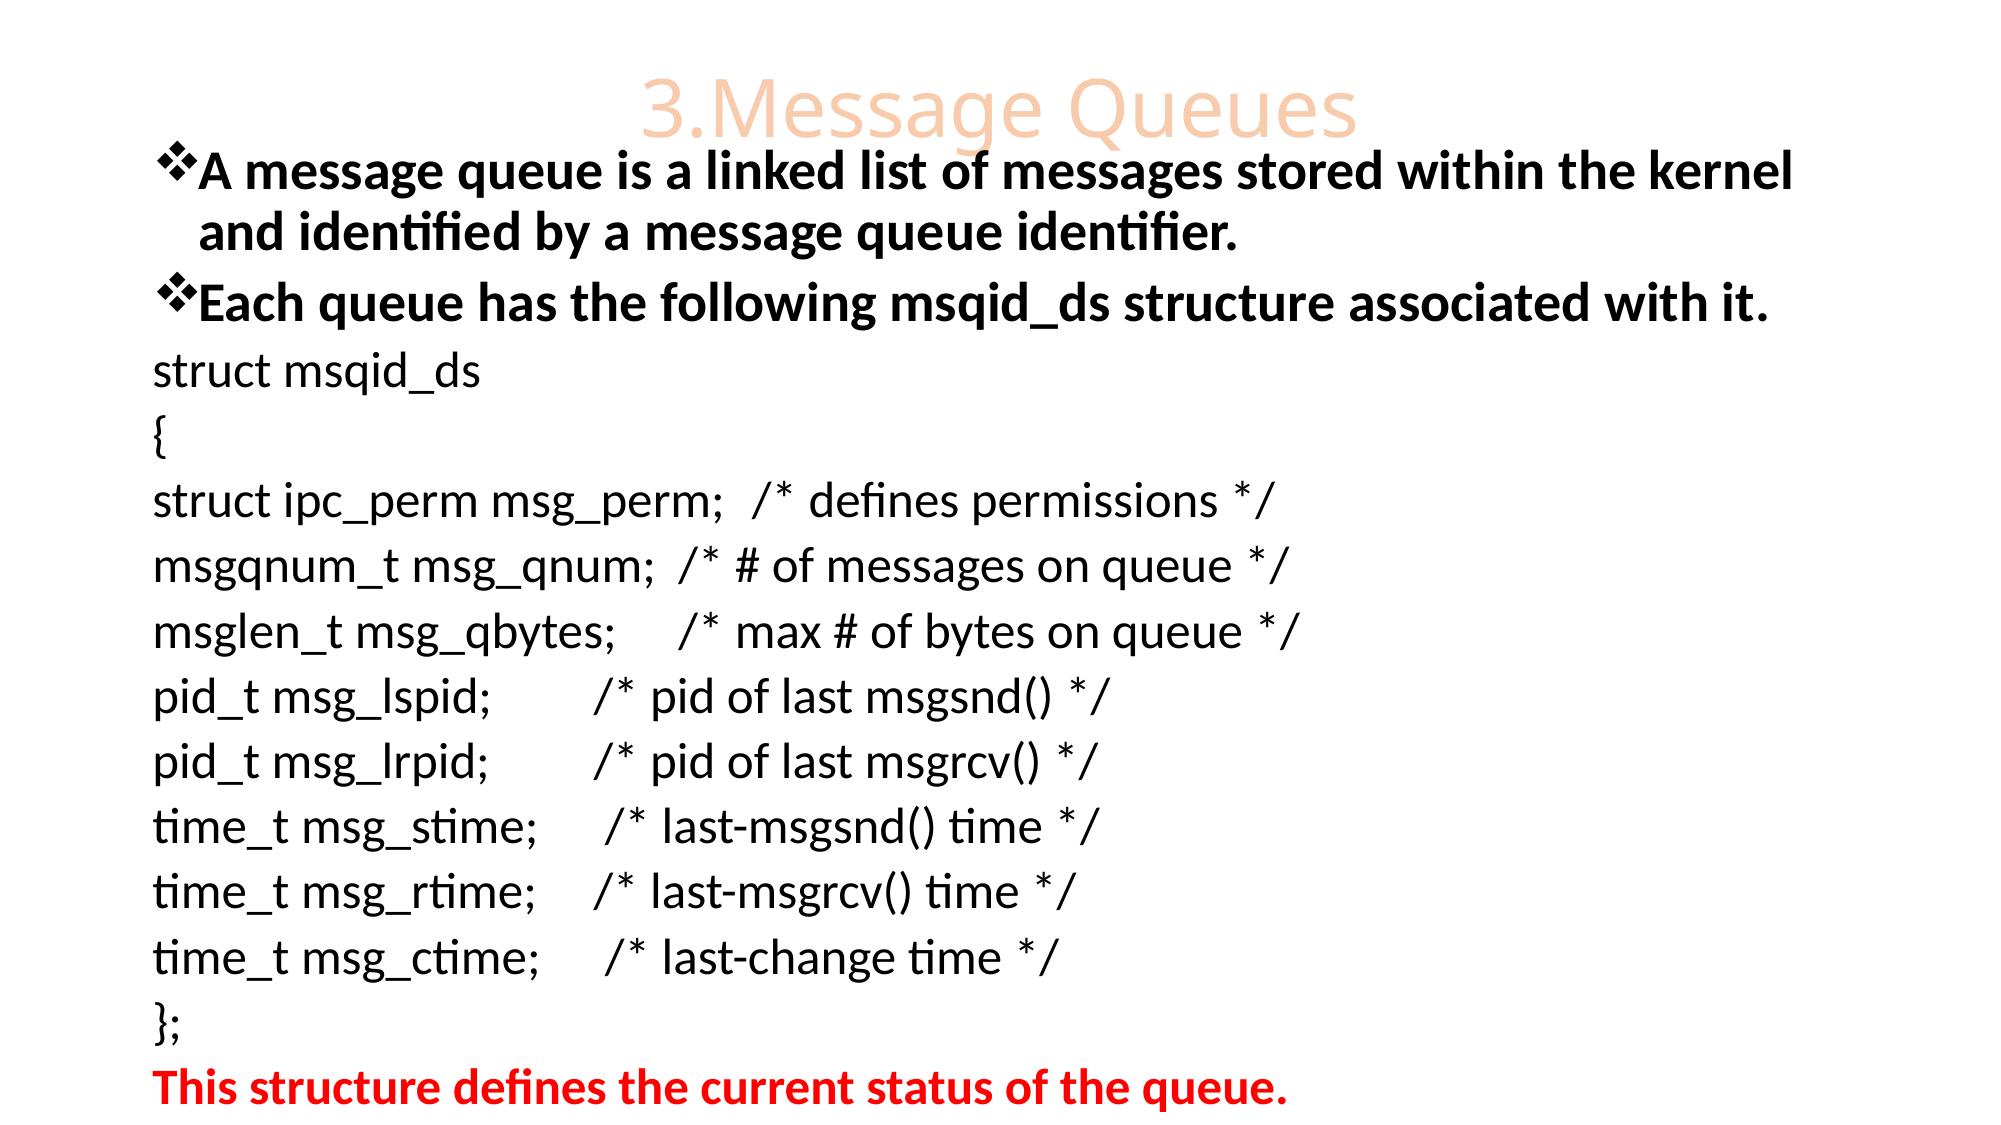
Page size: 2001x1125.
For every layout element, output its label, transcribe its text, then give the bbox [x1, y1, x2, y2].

list A message queue is a linked list of messages stored within the kernel and identified by a message queue identifier. Each queue has the following msqid_ds structure associated with it. struct msqid_ds { struct ipc_perm msg_perm; /* defines permissions */ msgqnum_t msg_qnum; /* # of messages on queue */ msglen_t msg_qbytes; /* max # of bytes on queue */ pid_t msg_lspid; /* pid of last msgsnd() */ pid_t msg_lrpid; /* pid of last msgrcv() */ time_t msg_stime; /* last-msgsnd() time */ time_t msg_rtime; /* last-msgrcv() time */ time_t msg_ctime; /* last-change time */ }; This structure defines the current status of the queue. [137, 133, 1863, 1125]
title 3.Message Queues [137, 59, 1863, 133]
